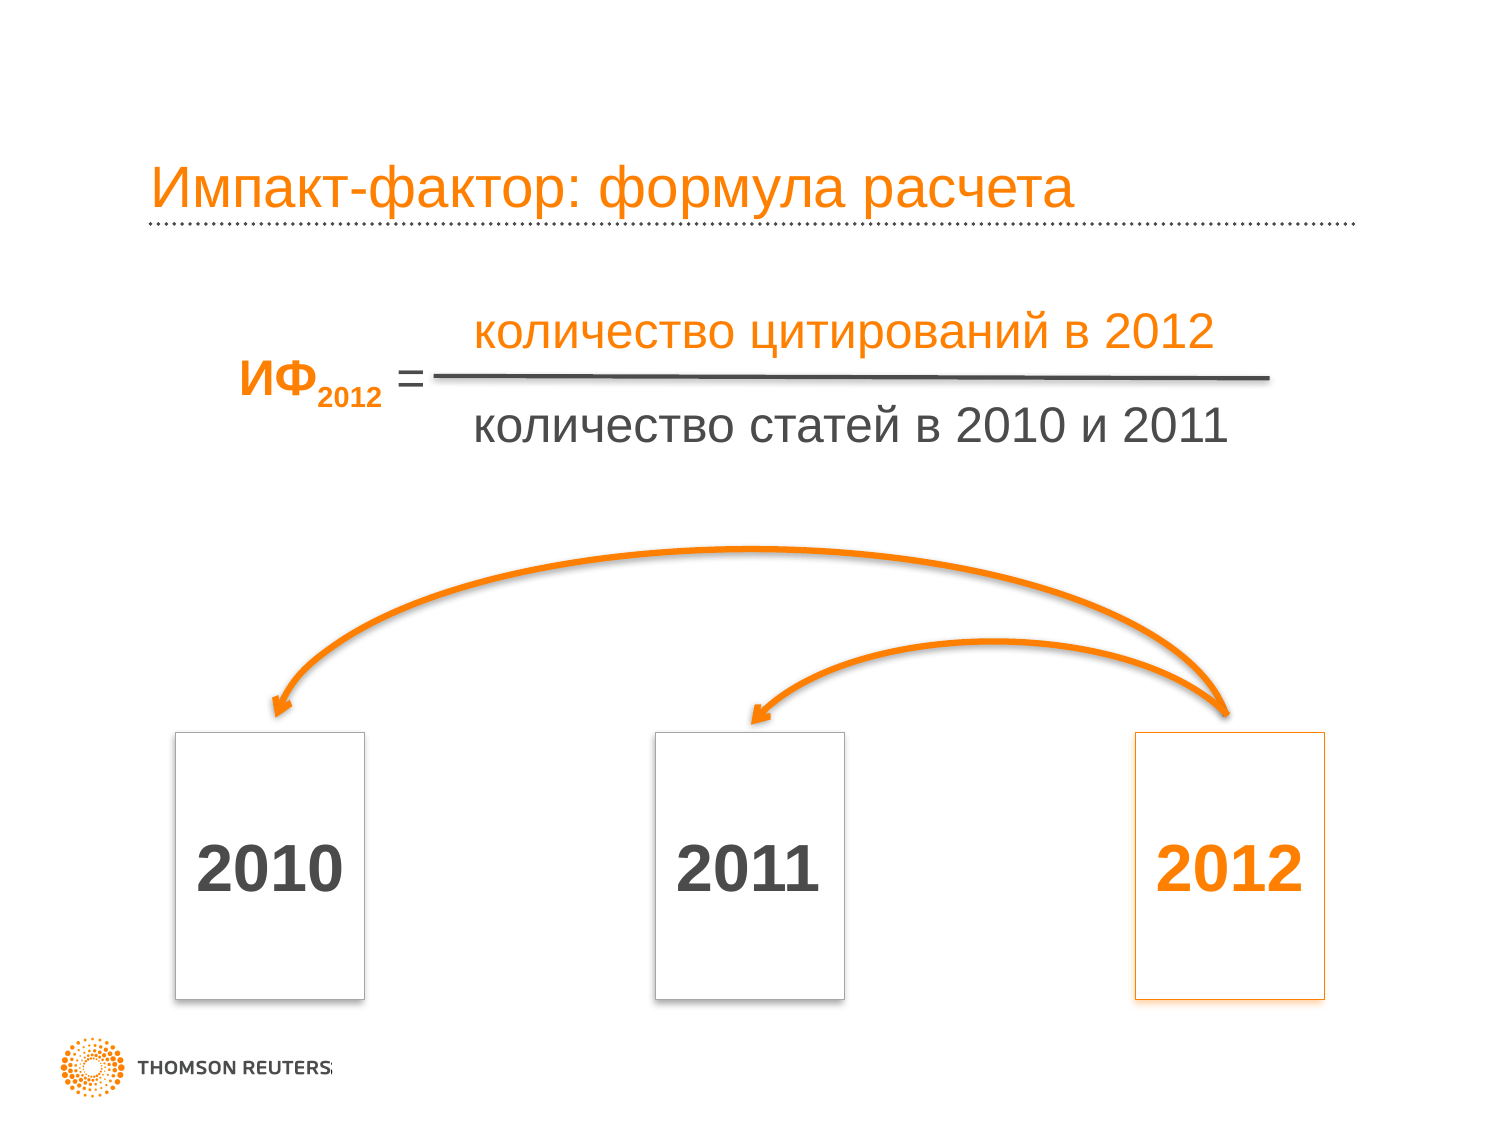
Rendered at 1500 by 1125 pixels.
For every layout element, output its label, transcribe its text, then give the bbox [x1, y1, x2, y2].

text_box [1134, 731, 1325, 1000]
text_box количество статей в 2010 и 2011 [458, 387, 1245, 460]
text_box ИФ2012 = [223, 338, 441, 422]
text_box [433, 375, 1270, 379]
picture [60, 1037, 333, 1125]
text_box количество цитирований в 2012 [458, 290, 1245, 366]
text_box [655, 731, 845, 1000]
text_box [150, 83, 1353, 221]
text_box [272, 546, 1226, 734]
title Импакт-фактор: формула расчета [150, 82, 1360, 221]
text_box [175, 731, 365, 1000]
text_box [750, 639, 1230, 772]
